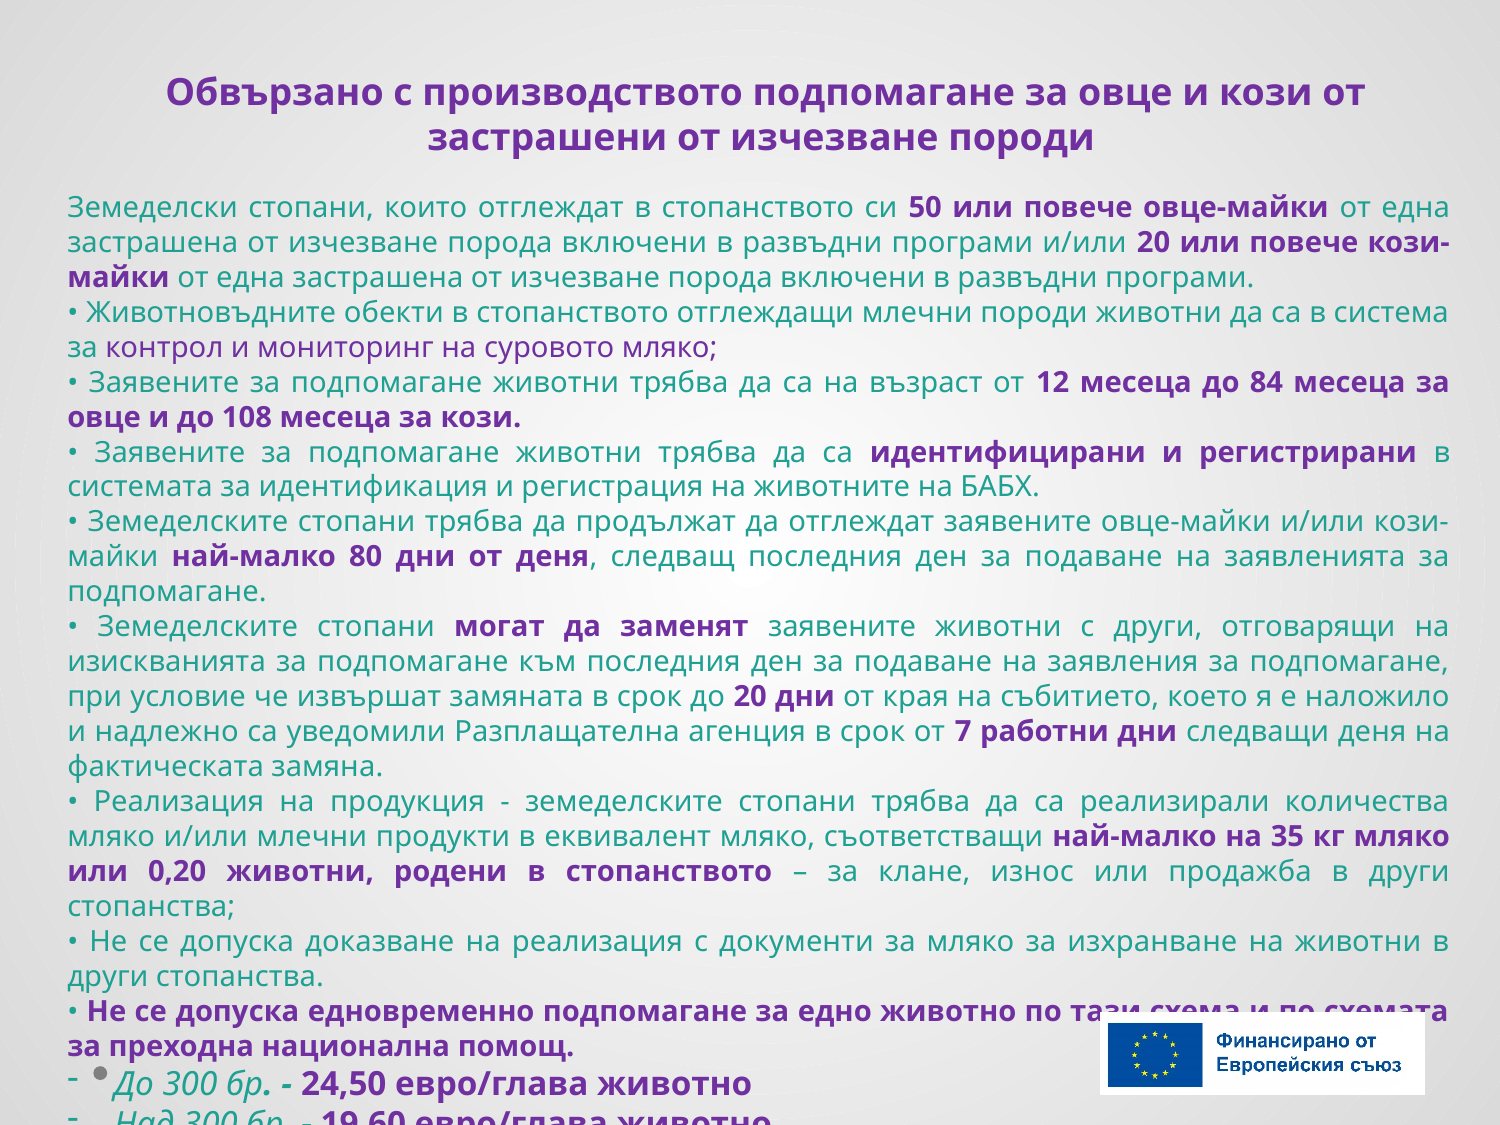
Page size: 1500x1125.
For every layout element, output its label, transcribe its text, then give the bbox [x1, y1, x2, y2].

picture [1099, 1012, 1426, 1095]
text_box Земеделски стопани, които отглеждат в стопанството си 50 или повече овце-майки от една застрашена от изчезване порода включени в развъдни програми и/или 20 или повече кози-майки от една застрашена от изчезване порода включени в развъдни програми. • Животновъдните обекти в стопанството отглеждащи млечни породи животни да са в система за контрол и мониторинг на суровото мляко; • Заявените за подпомагане животни трябва да са на възраст от 12 месеца до 84 месеца за овце и до 108 месеца за кози. • Заявените за подпомагане животни трябва да са идентифицирани и регистрирани в системата за идентификация и регистрация на животните на БАБХ. • Земеделските стопани трябва да продължат да отглеждат заявените овце-майки и/или кози-майки най-малко 80 дни от деня, следващ последния ден за подаване на заявленията за подпомагане. • Земеделските стопани могат да заменят заявените животни с други, отговарящи на изискванията за подпомагане към последния ден за подаване на заявления за подпомагане, при условие че извършат замяната в срок до 20 дни от края на събитието, което я е наложило и надлежно са уведомили Разплащателна агенция в срок от 7 работни дни следващи деня на фактическата замяна. • Реализация на продукция - земеделските стопани трябва да са реализирали количества мляко и/или млечни продукти в еквивалент мляко, съответстващи най-малко на 35 кг мляко или 0,20 животни, родени в стопанството – за клане, износ или продажба в други стопанства; • Не се допуска доказване на реализация с документи за мляко за изхранване на животни в други стопанства. • Не се допуска едновременно подпомагане за едно животно по тази схема и по схемата за преходна национална помощ. До 300 бр. - 24,50 евро/глава животно Над 300 бр. - 19,60 евро/глава животно [52, 180, 1465, 1125]
text_box Обвързано с производството подпомагане за овце и кози от застрашени от изчезване породи [84, 60, 1448, 166]
